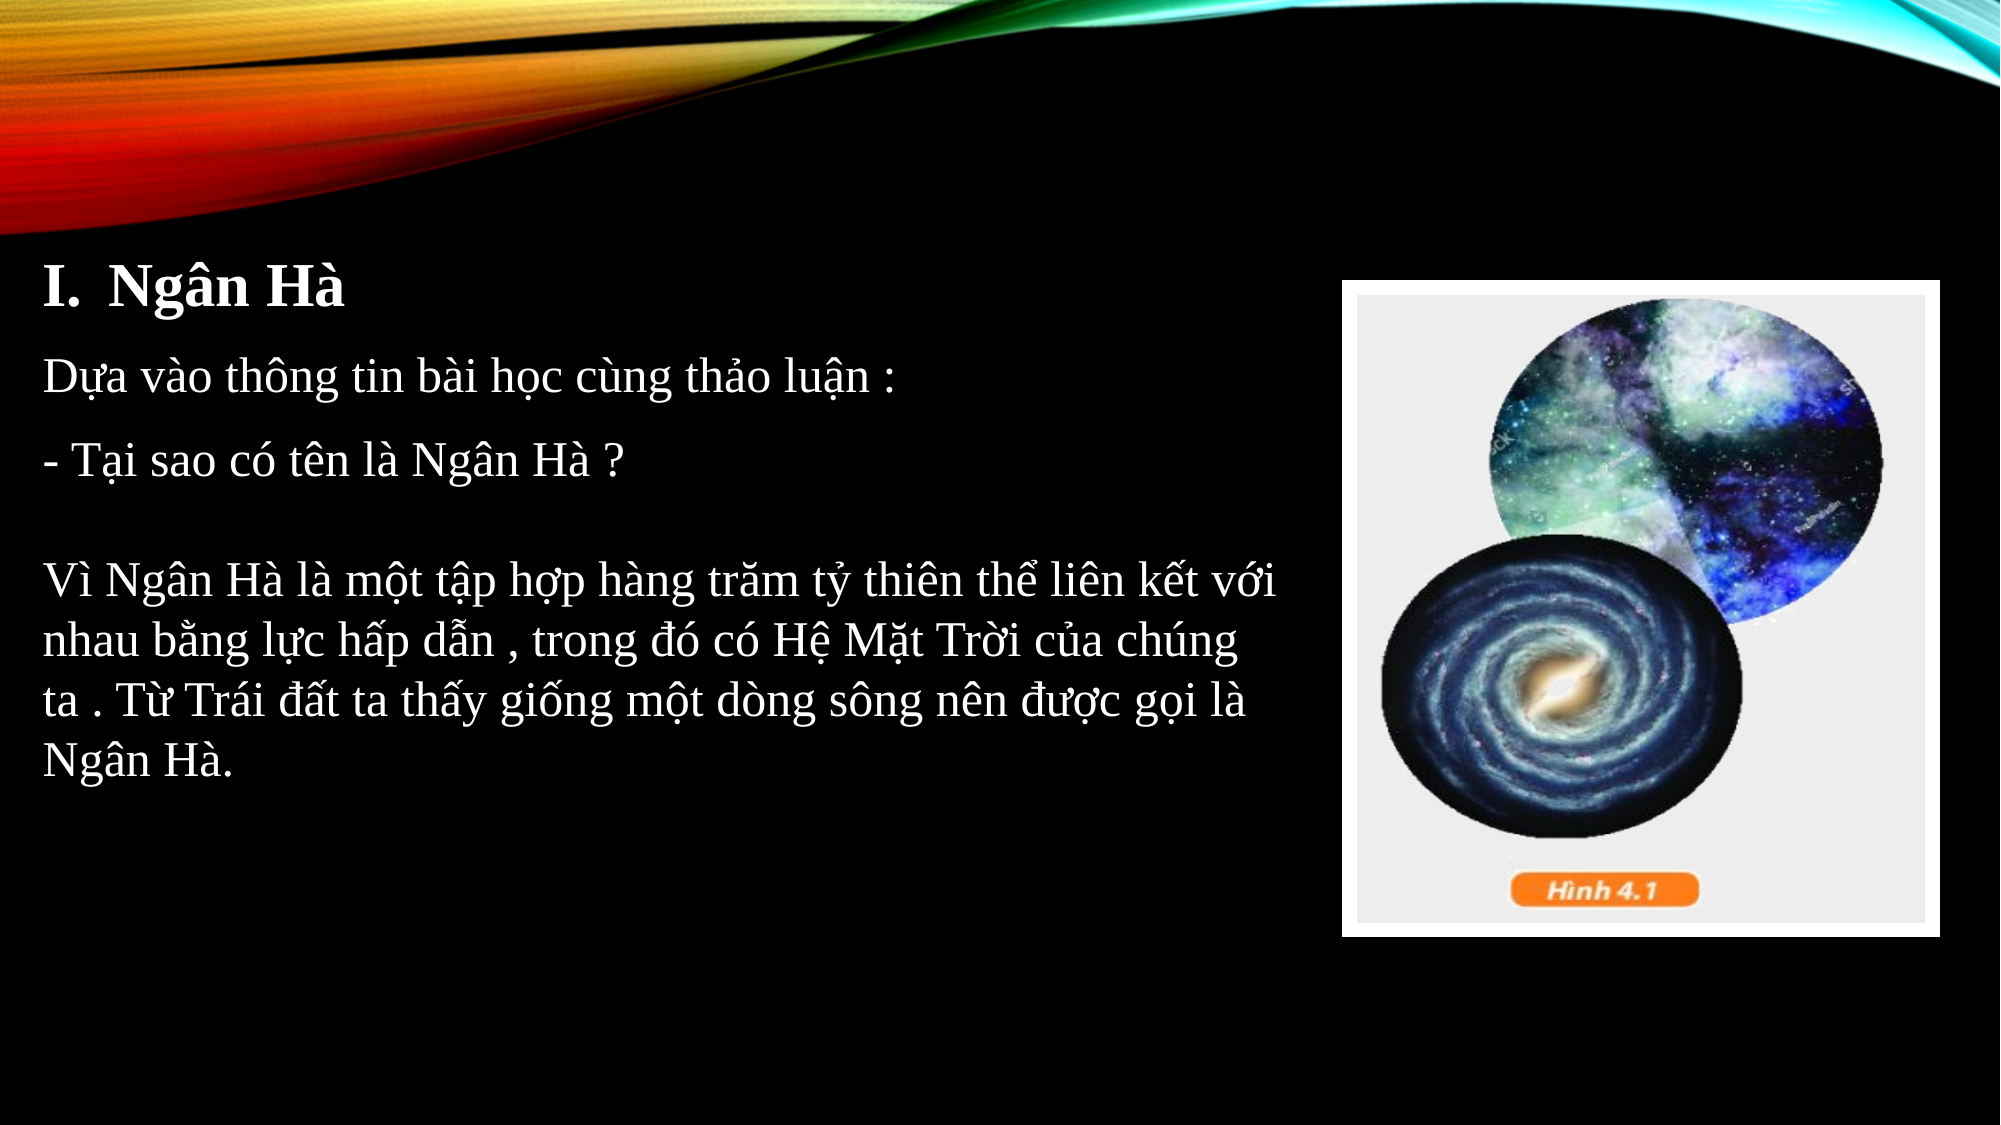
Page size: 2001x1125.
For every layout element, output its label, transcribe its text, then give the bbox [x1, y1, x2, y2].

picture [0, 0, 2000, 237]
text_box Dựa vào thông tin bài học cùng thảo luận : [27, 335, 1108, 410]
text_box - Tại sao có tên là Ngân Hà ? Vì Ngân Hà là một tập hợp hàng trăm tỷ thiên thể liên kết với nhau bằng lực hấp dẫn , trong đó có Hệ Mặt Trời của chúng ta . Từ Trái đất ta thấy giống một dòng sông nên được gọi là Ngân Hà. [27, 419, 1318, 795]
picture [1356, 294, 1926, 923]
text_box Ngân Hà [27, 236, 420, 326]
